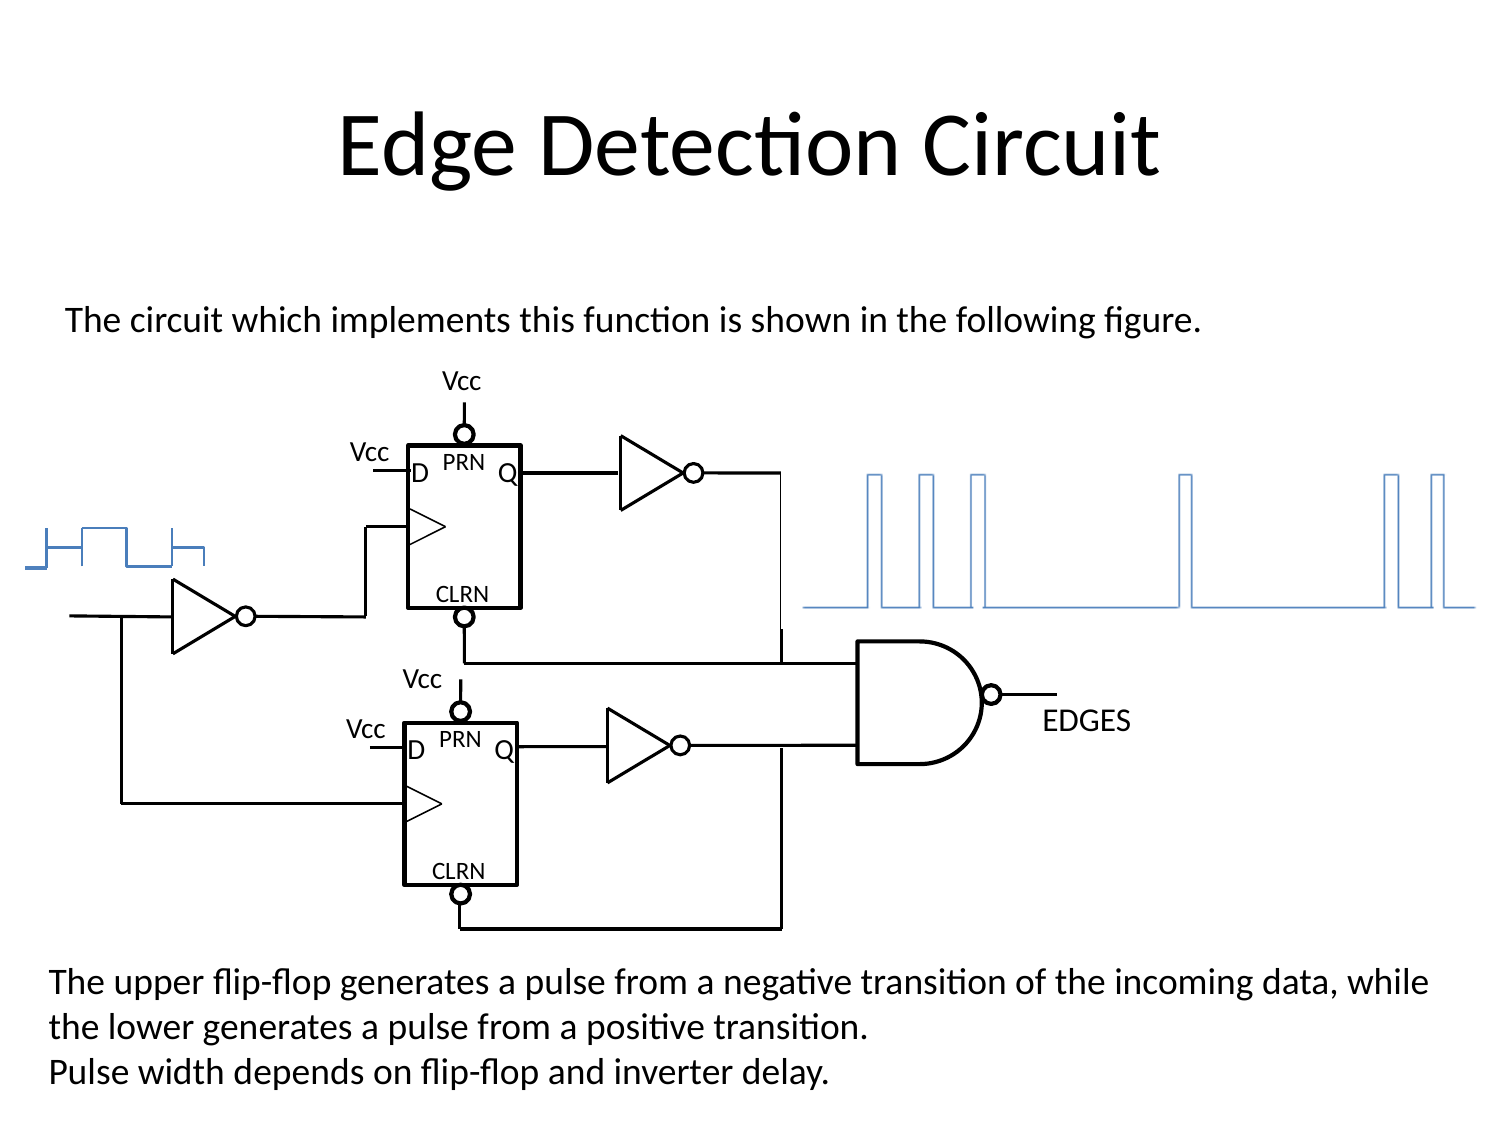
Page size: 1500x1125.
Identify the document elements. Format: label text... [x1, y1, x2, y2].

title Edge Detection Circuit [75, 45, 1425, 233]
text_box The upper flip-flop generates a pulse from a negative transition of the incoming data, while the lower generates a pulse from a positive transition. Pulse width depends on flip-flop and inverter delay. [33, 949, 1446, 1100]
text_box The circuit which implements this function is shown in the following figure. [49, 287, 1238, 348]
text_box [24, 353, 1148, 930]
picture [781, 442, 1495, 630]
